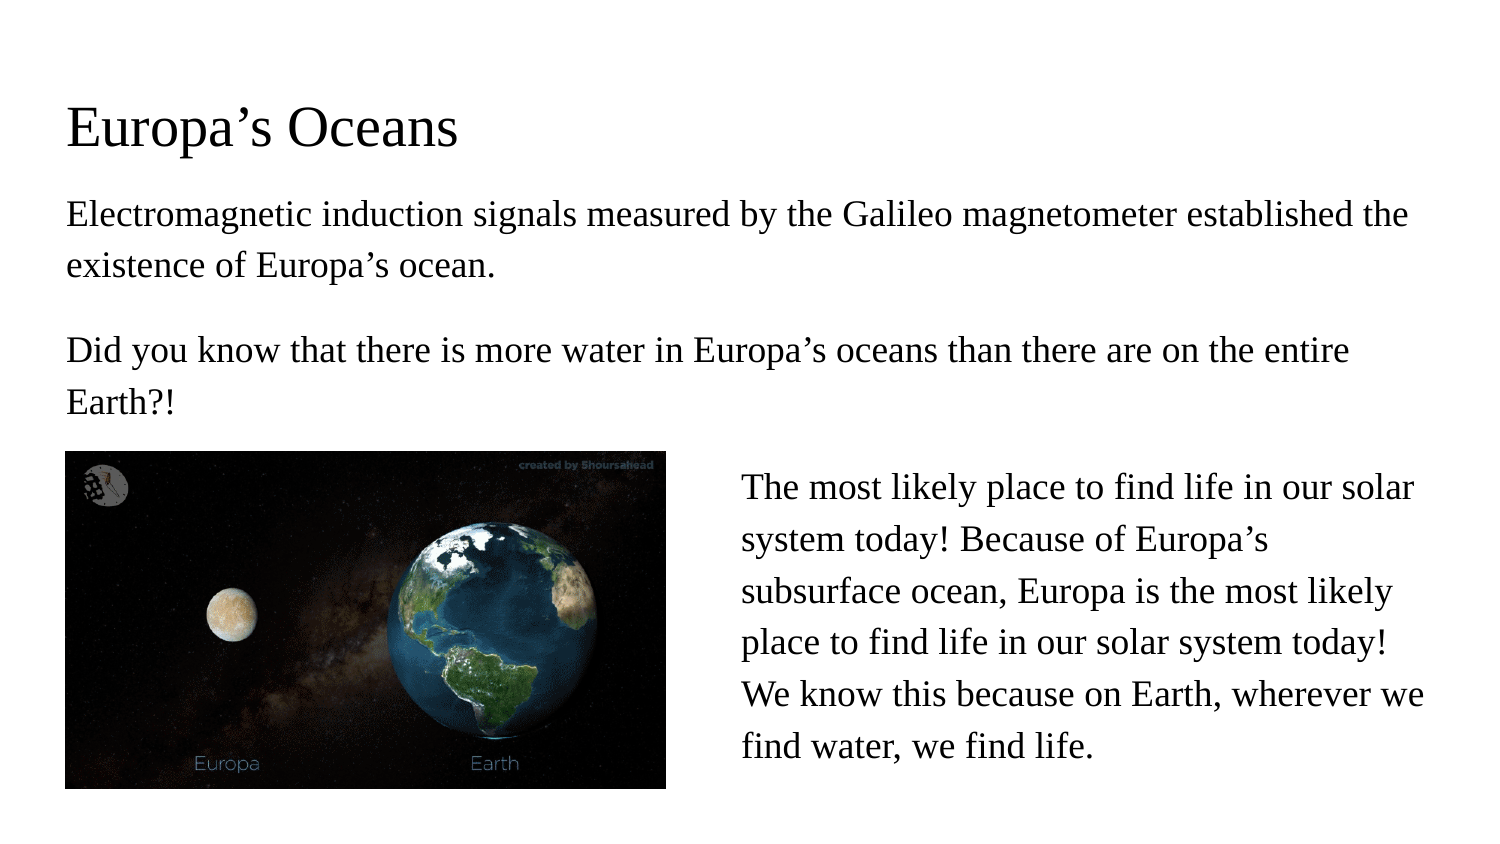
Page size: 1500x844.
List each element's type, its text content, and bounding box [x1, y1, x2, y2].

list Electromagnetic induction signals measured by the Galileo magnetometer established the existence of Europa’s ocean. Did you know that there is more water in Europa’s oceans than there are on the entire Earth?! The most likely place to find life in our solar system today! Because of Europa’s subsurface ocean, Europa is the most likely place to find life in our solar system today! We know this because on Earth, wherever we find water, we find life. [51, 166, 1449, 822]
title Europa’s Oceans [51, 72, 1449, 166]
picture [64, 451, 666, 790]
